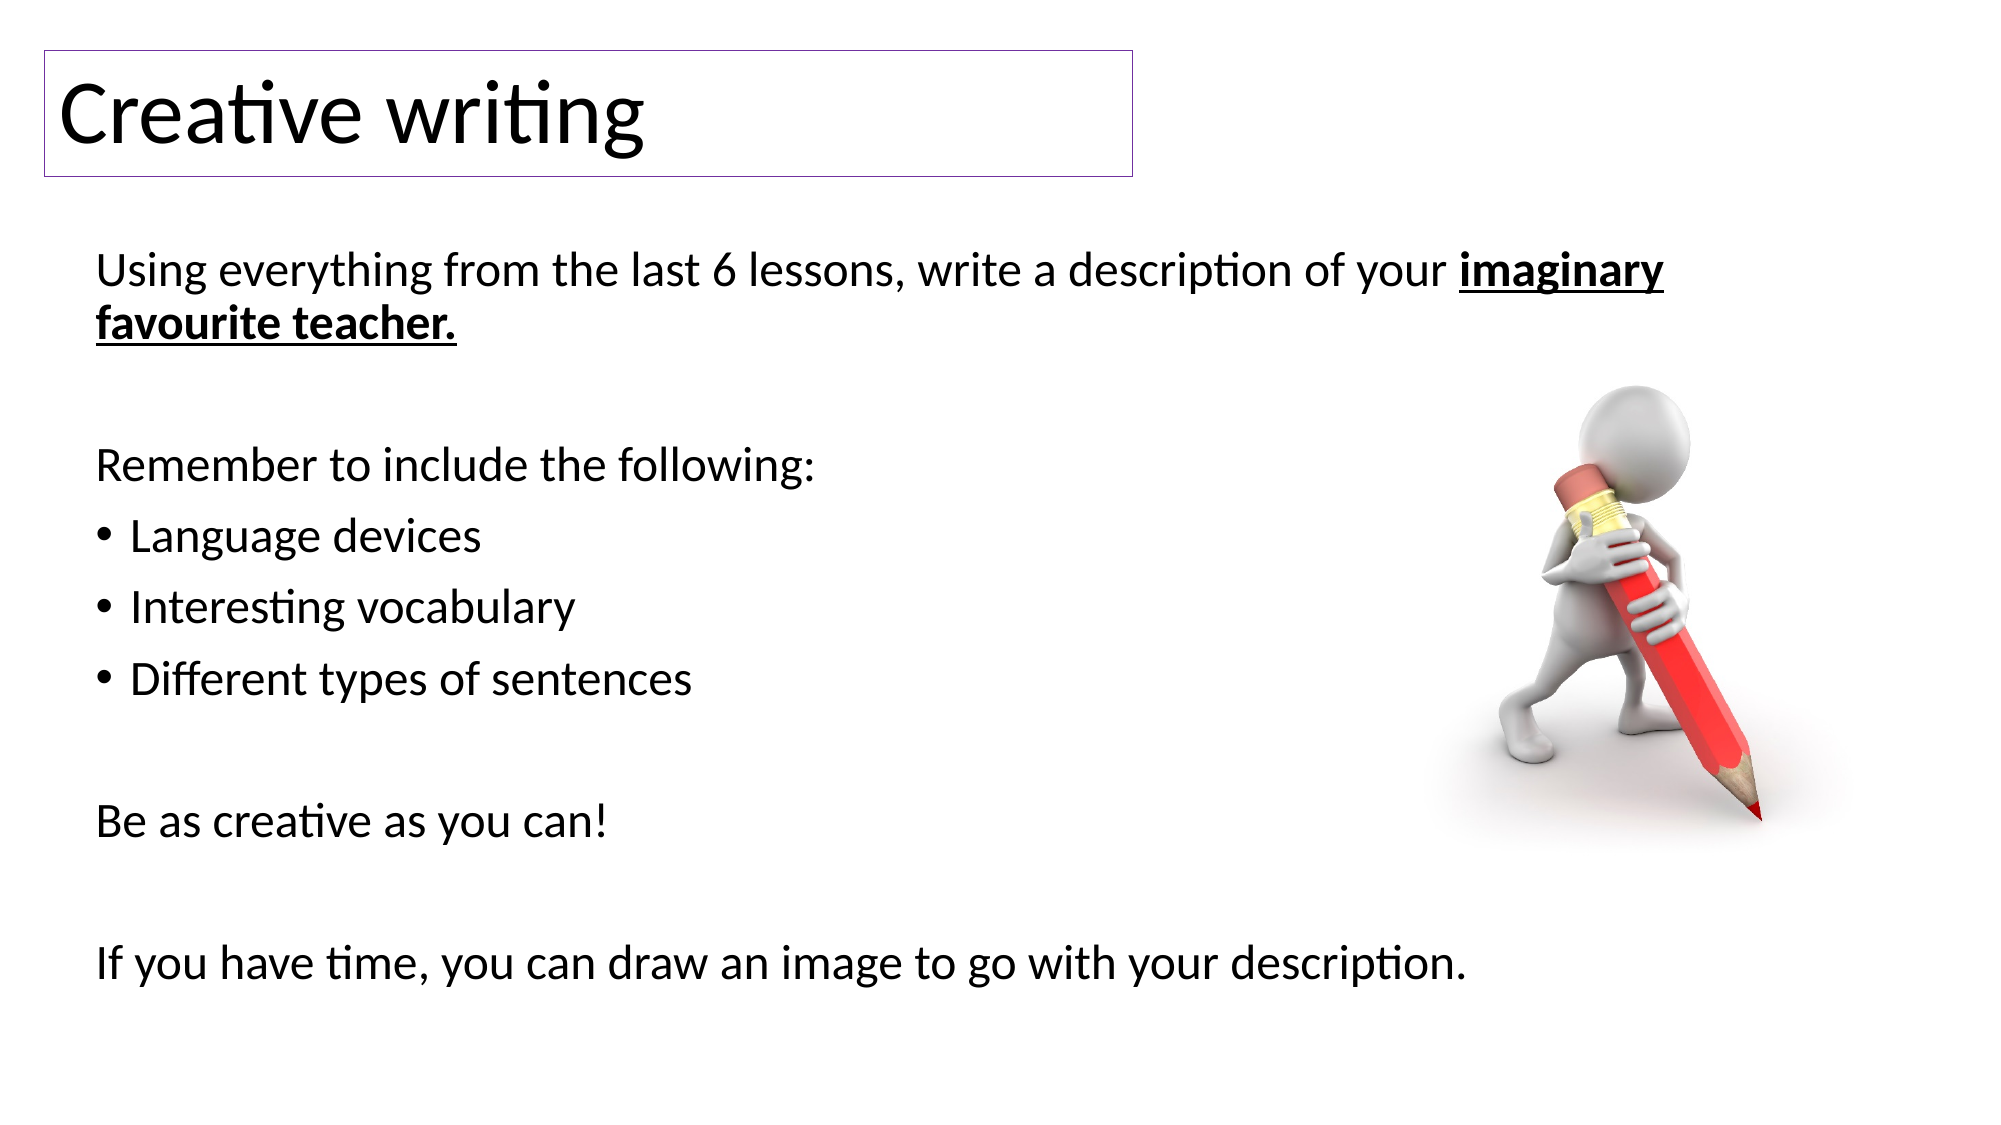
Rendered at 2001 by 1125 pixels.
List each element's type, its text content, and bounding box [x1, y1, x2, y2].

picture [1397, 358, 1900, 861]
list Using everything from the last 6 lessons, write a description of your imaginary favourite teacher. Remember to include the following: Language devices Interesting vocabulary Different types of sentences Be as creative as you can! If you have time, you can draw an image to go with your description. [80, 235, 1806, 999]
text_box Creative writing [44, 50, 1133, 177]
